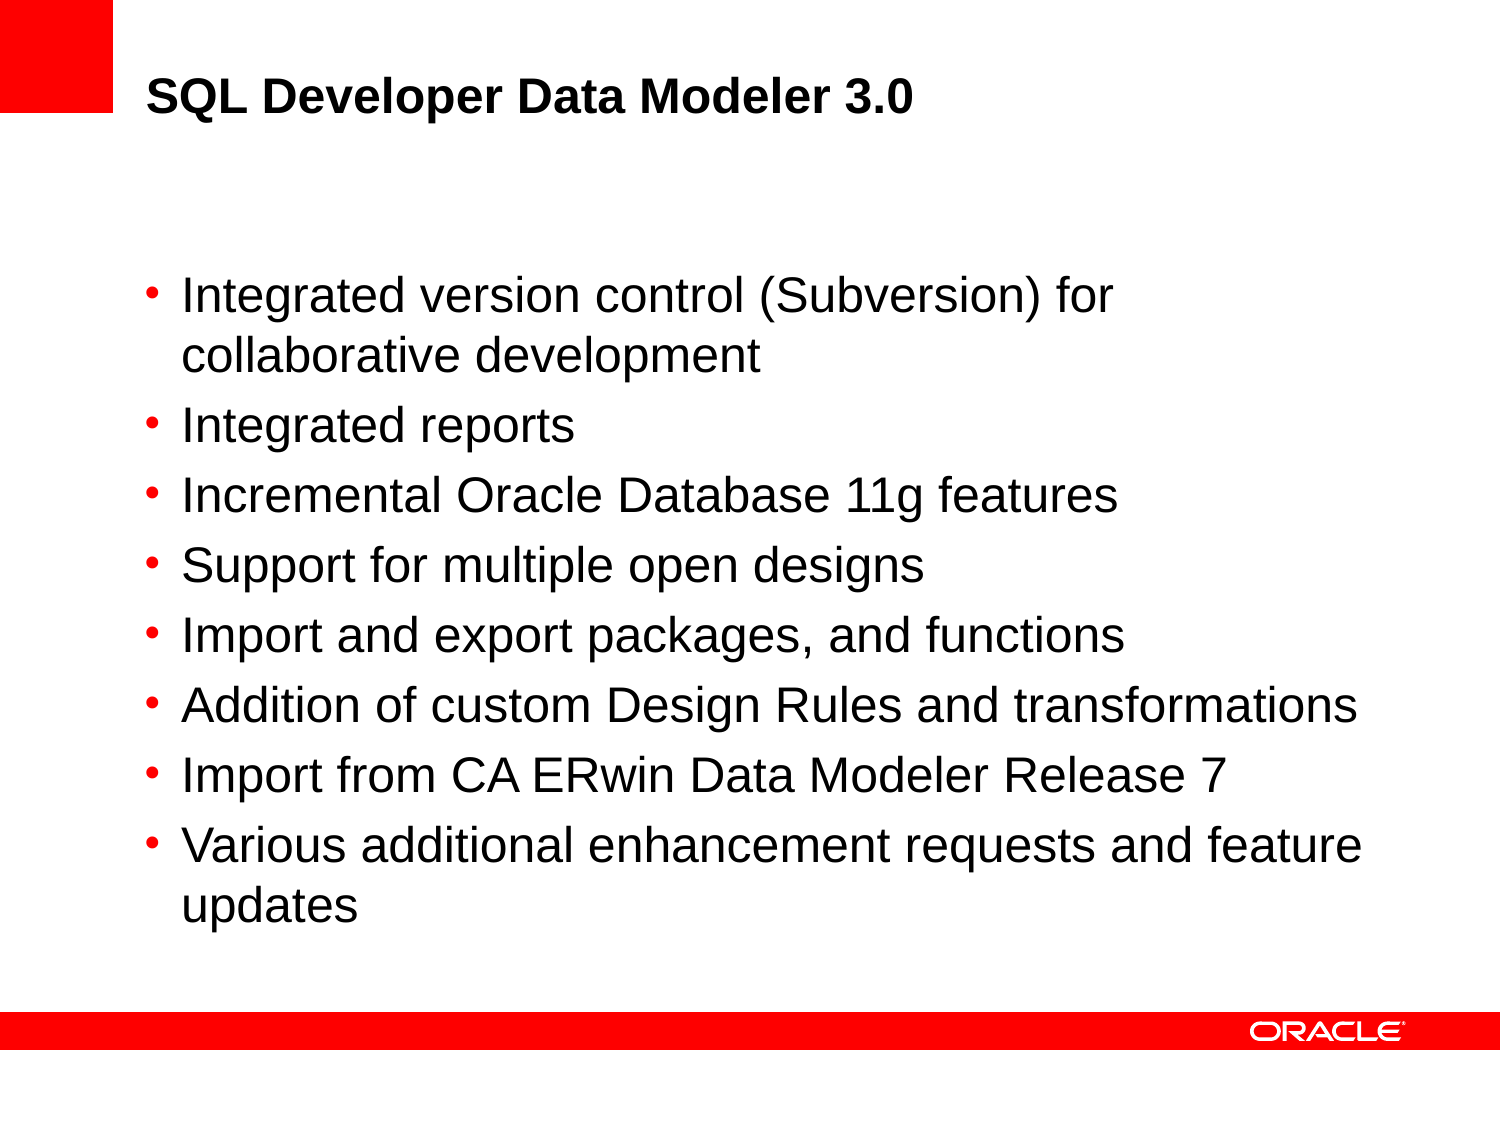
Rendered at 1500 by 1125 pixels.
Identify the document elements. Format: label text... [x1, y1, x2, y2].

title SQL Developer Data Modeler 3.0 [145, 63, 1390, 205]
picture [0, 1012, 1500, 1050]
list Integrated version control (Subversion) for collaborative development Integrated reports Incremental Oracle Database 11g features Support for multiple open designs Import and export packages, and functions Addition of custom Design Rules and transformations Import from CA ERwin Data Modeler Release 7 Various additional enhancement requests and feature updates [143, 262, 1381, 976]
picture [0, 0, 113, 113]
